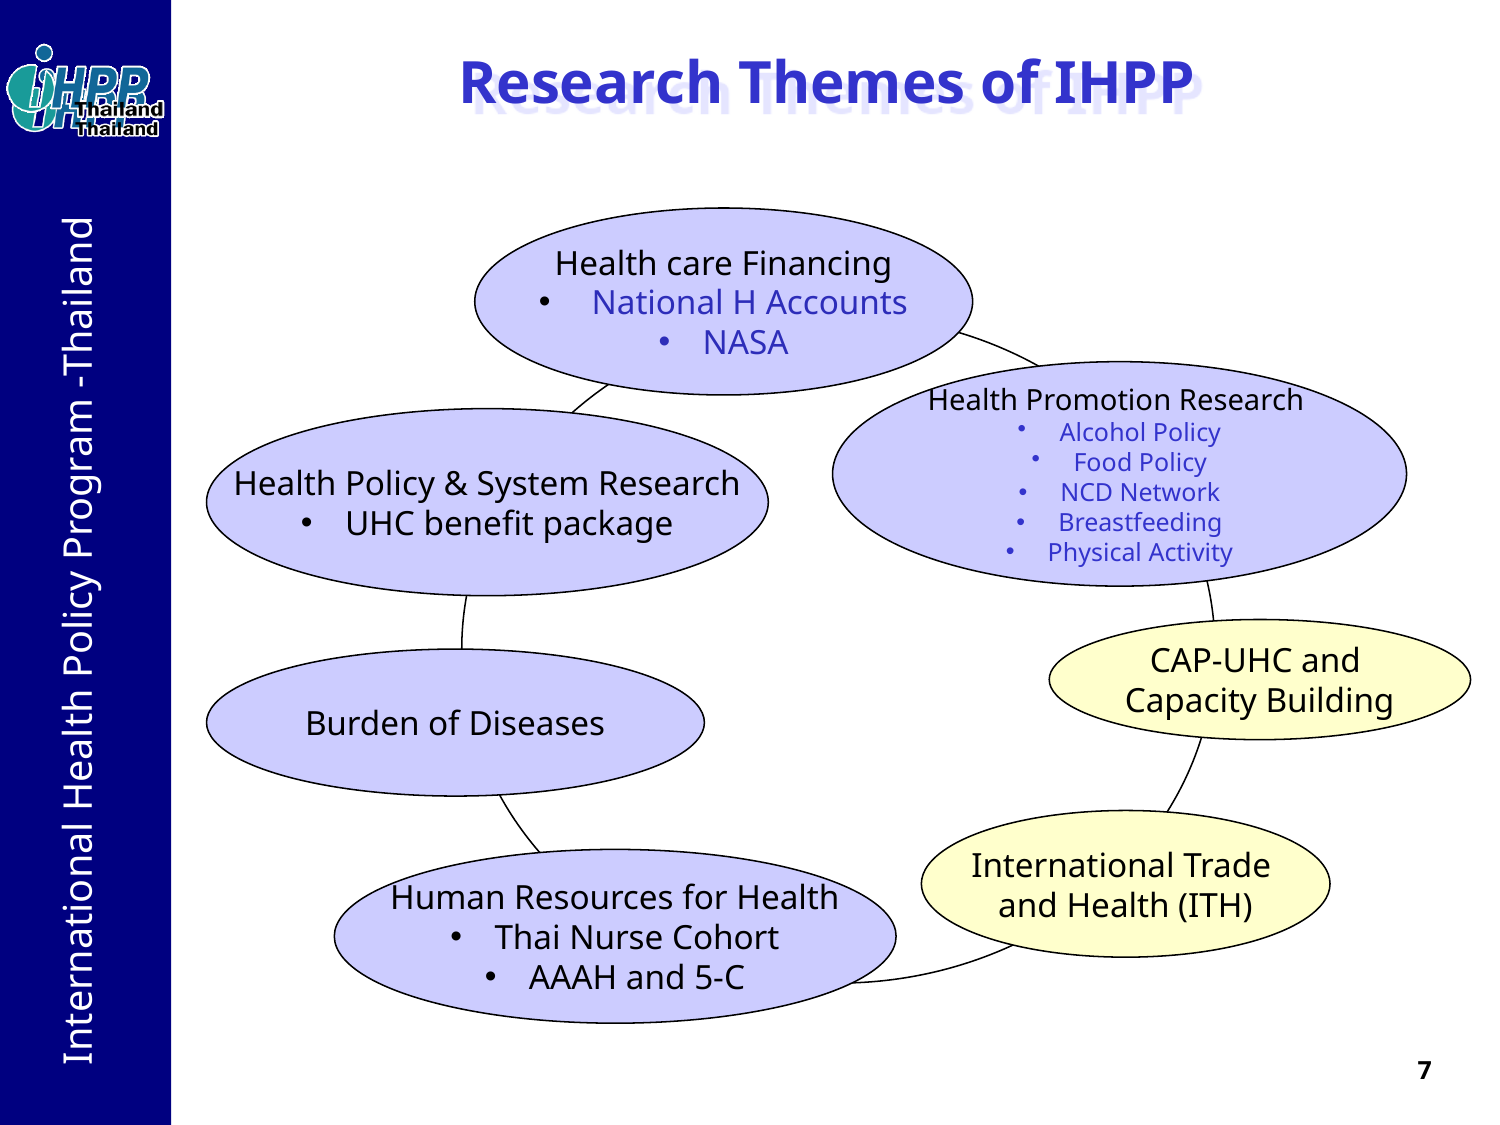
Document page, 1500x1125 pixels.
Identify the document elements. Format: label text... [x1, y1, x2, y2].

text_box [206, 207, 1471, 1024]
text_box [1134, 1046, 1447, 1100]
picture [5, 42, 166, 138]
title Research Themes of IHPP [229, 18, 1424, 143]
